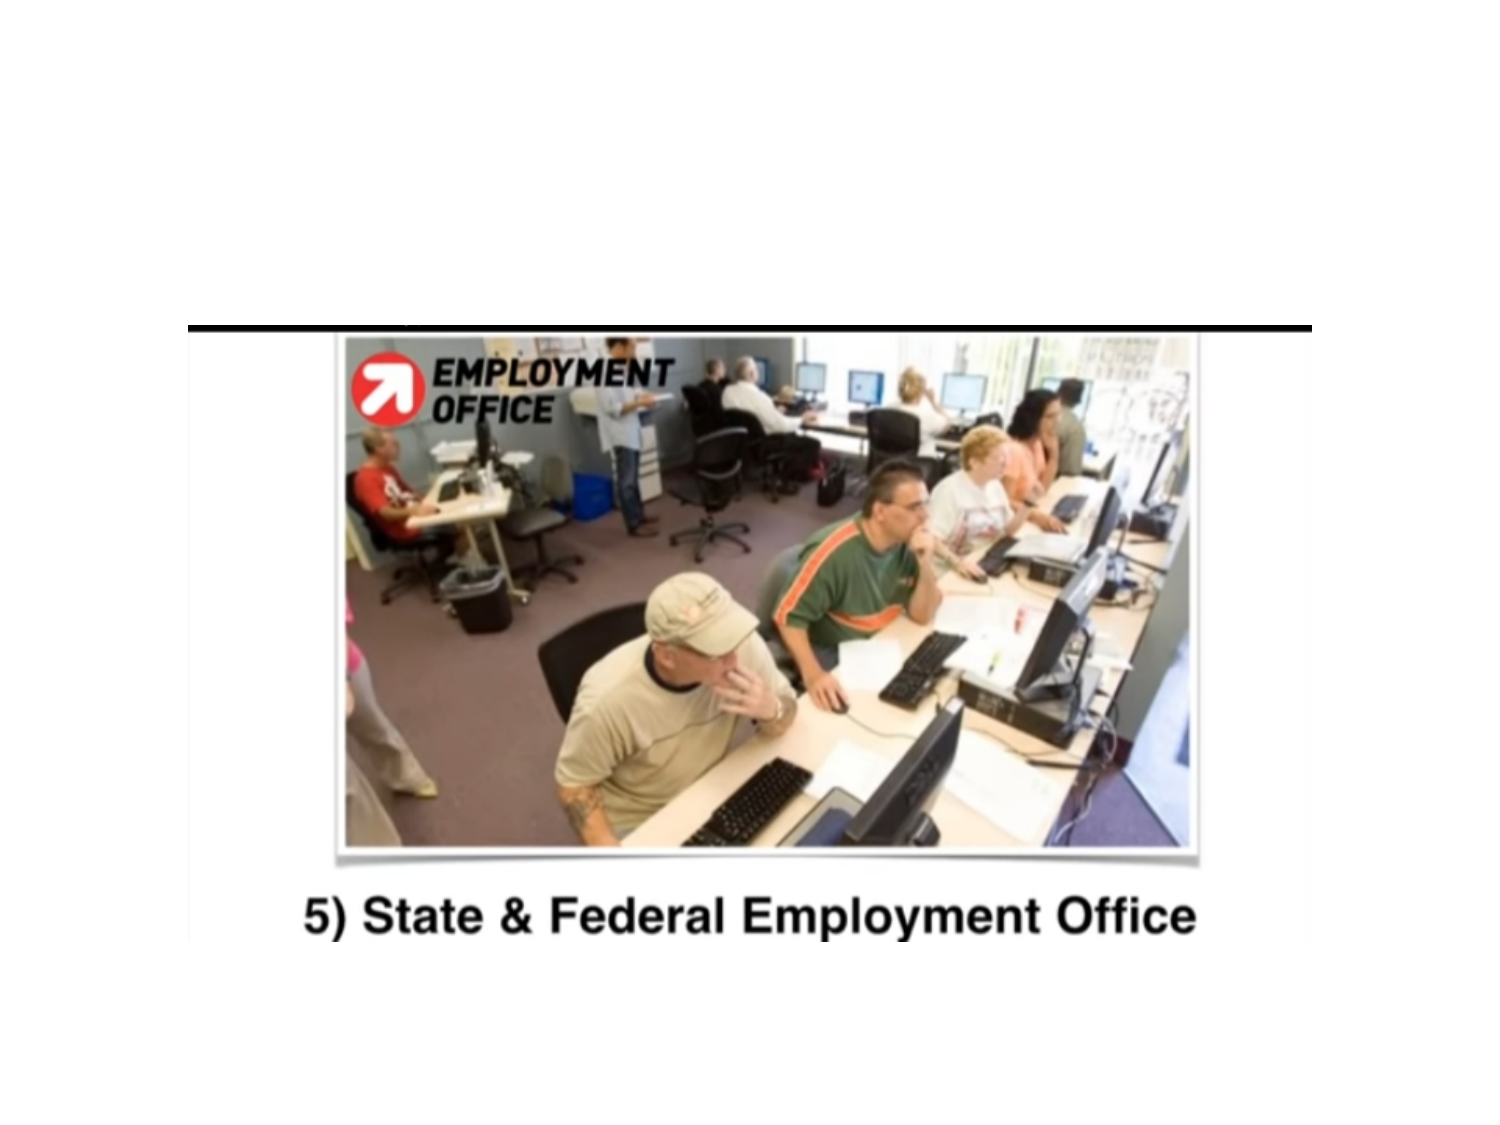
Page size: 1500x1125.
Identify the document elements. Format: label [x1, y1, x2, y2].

list [187, 325, 1312, 942]
